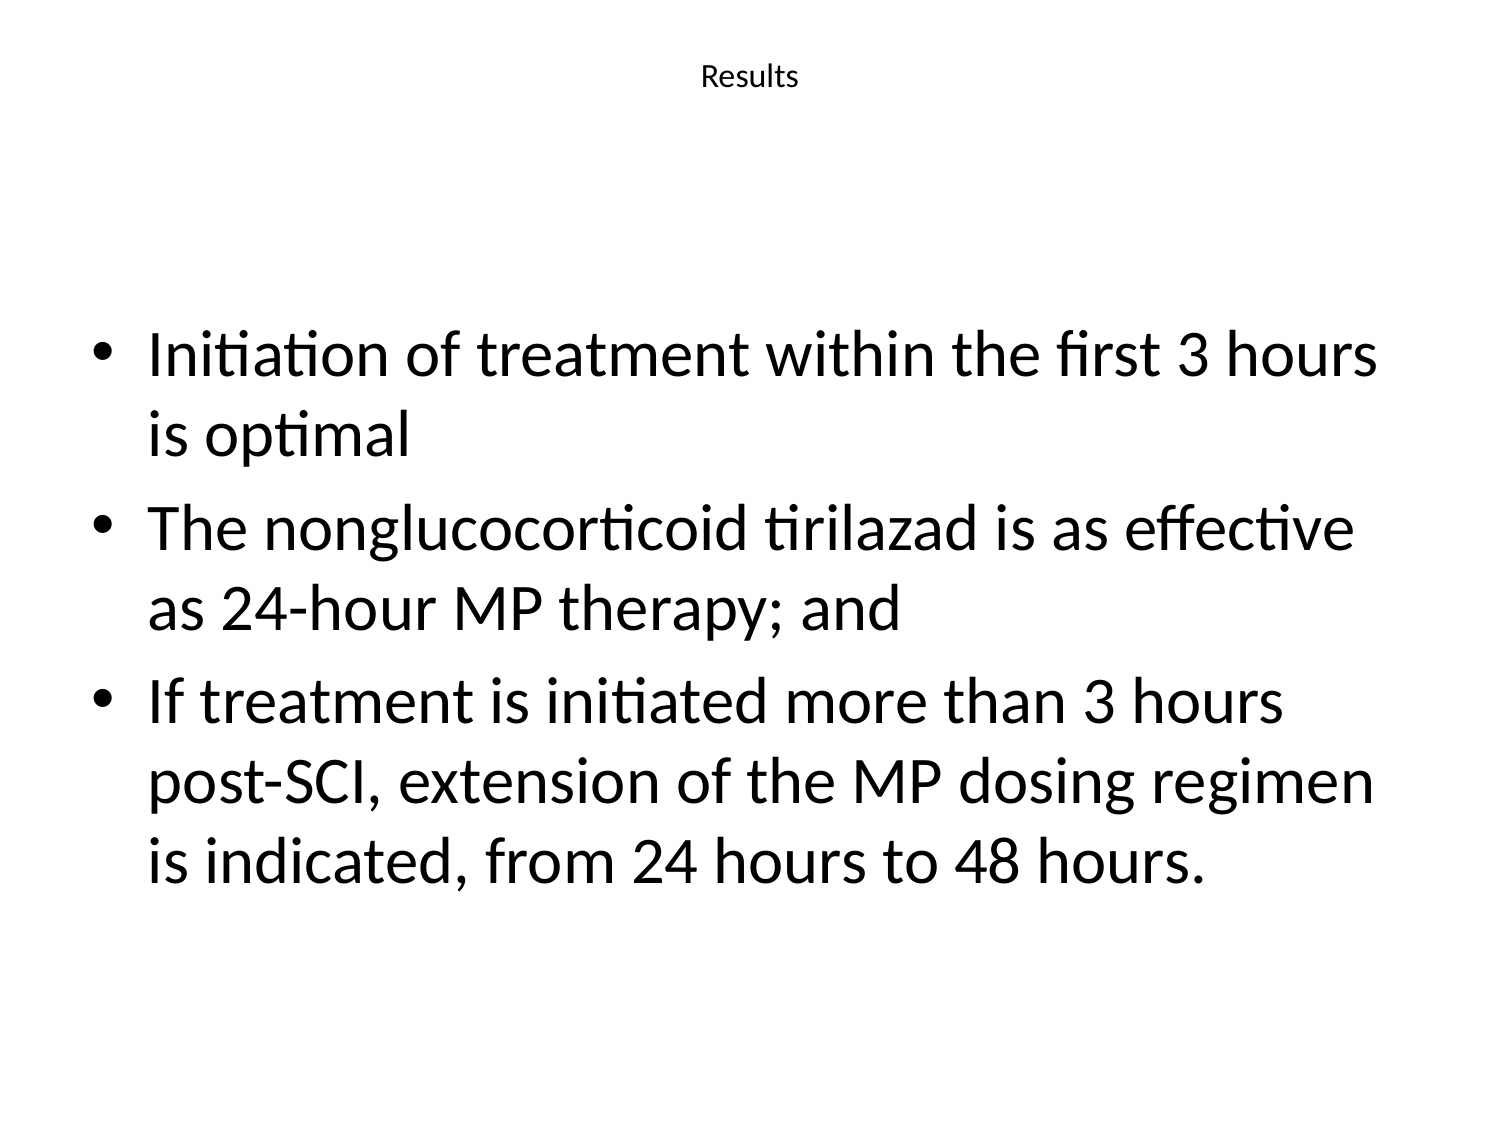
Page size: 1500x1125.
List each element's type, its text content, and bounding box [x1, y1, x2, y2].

title Results [75, 45, 1425, 102]
list Initiation of treatment within the first 3 hours is optimal The nonglucocorticoid tirilazad is as effective as 24-hour MP therapy; and If treatment is initiated more than 3 hours post-SCI, extension of the MP dosing regimen is indicated, from 24 hours to 48 hours. [76, 302, 1427, 1125]
